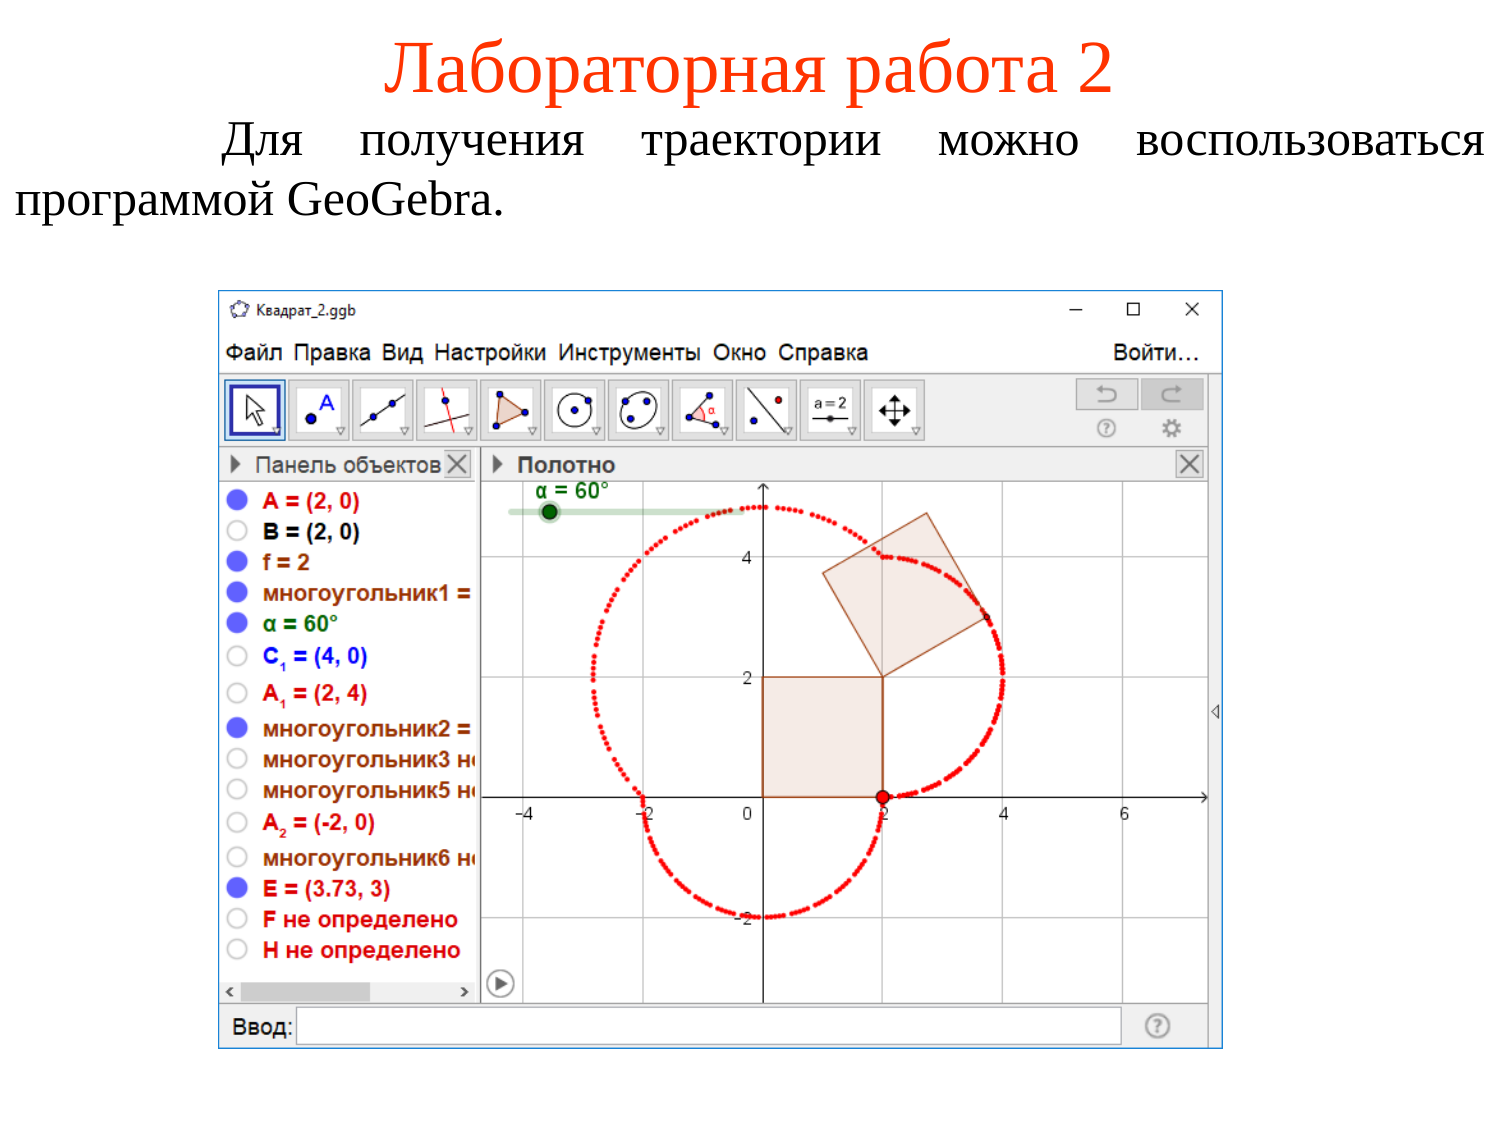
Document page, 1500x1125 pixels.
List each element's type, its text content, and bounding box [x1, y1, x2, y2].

picture [218, 290, 1223, 1049]
text_box Для получения траектории можно воспользоваться программой GeoGebra. [0, 98, 1500, 233]
title Лабораторная работа 2 [112, 24, 1388, 98]
